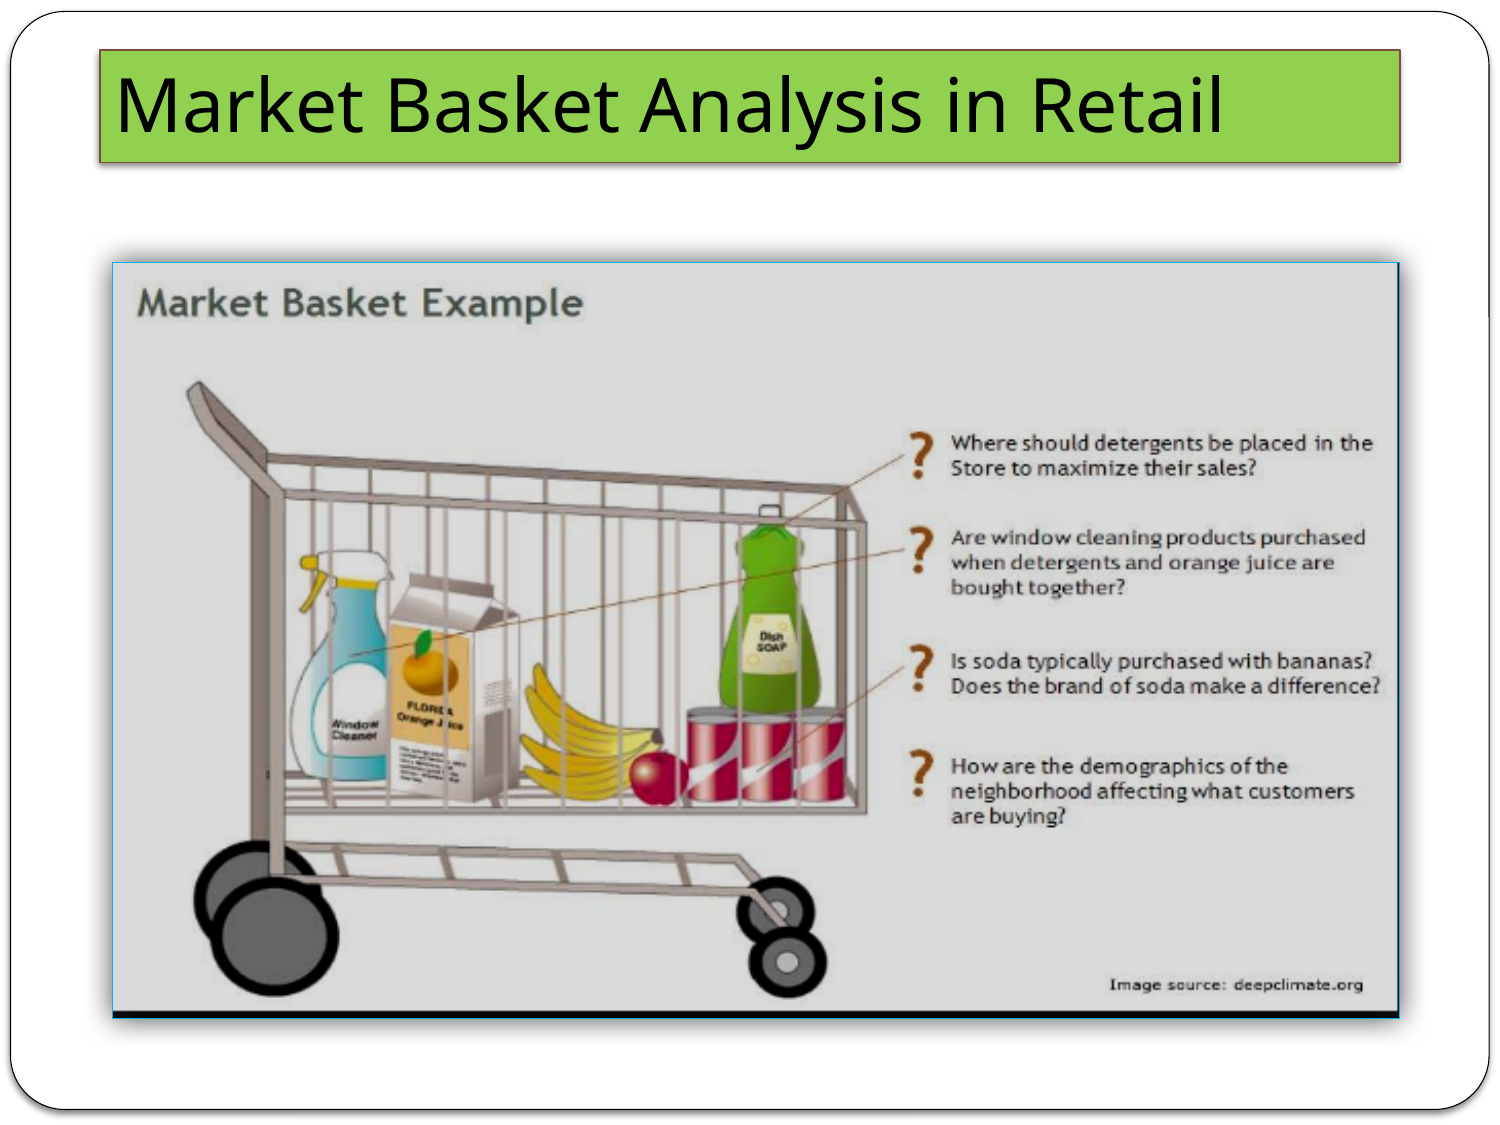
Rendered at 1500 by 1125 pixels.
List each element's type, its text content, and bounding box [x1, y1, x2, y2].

picture [114, 264, 1398, 1017]
title Market Basket Analysis in Retail [99, 49, 1401, 163]
